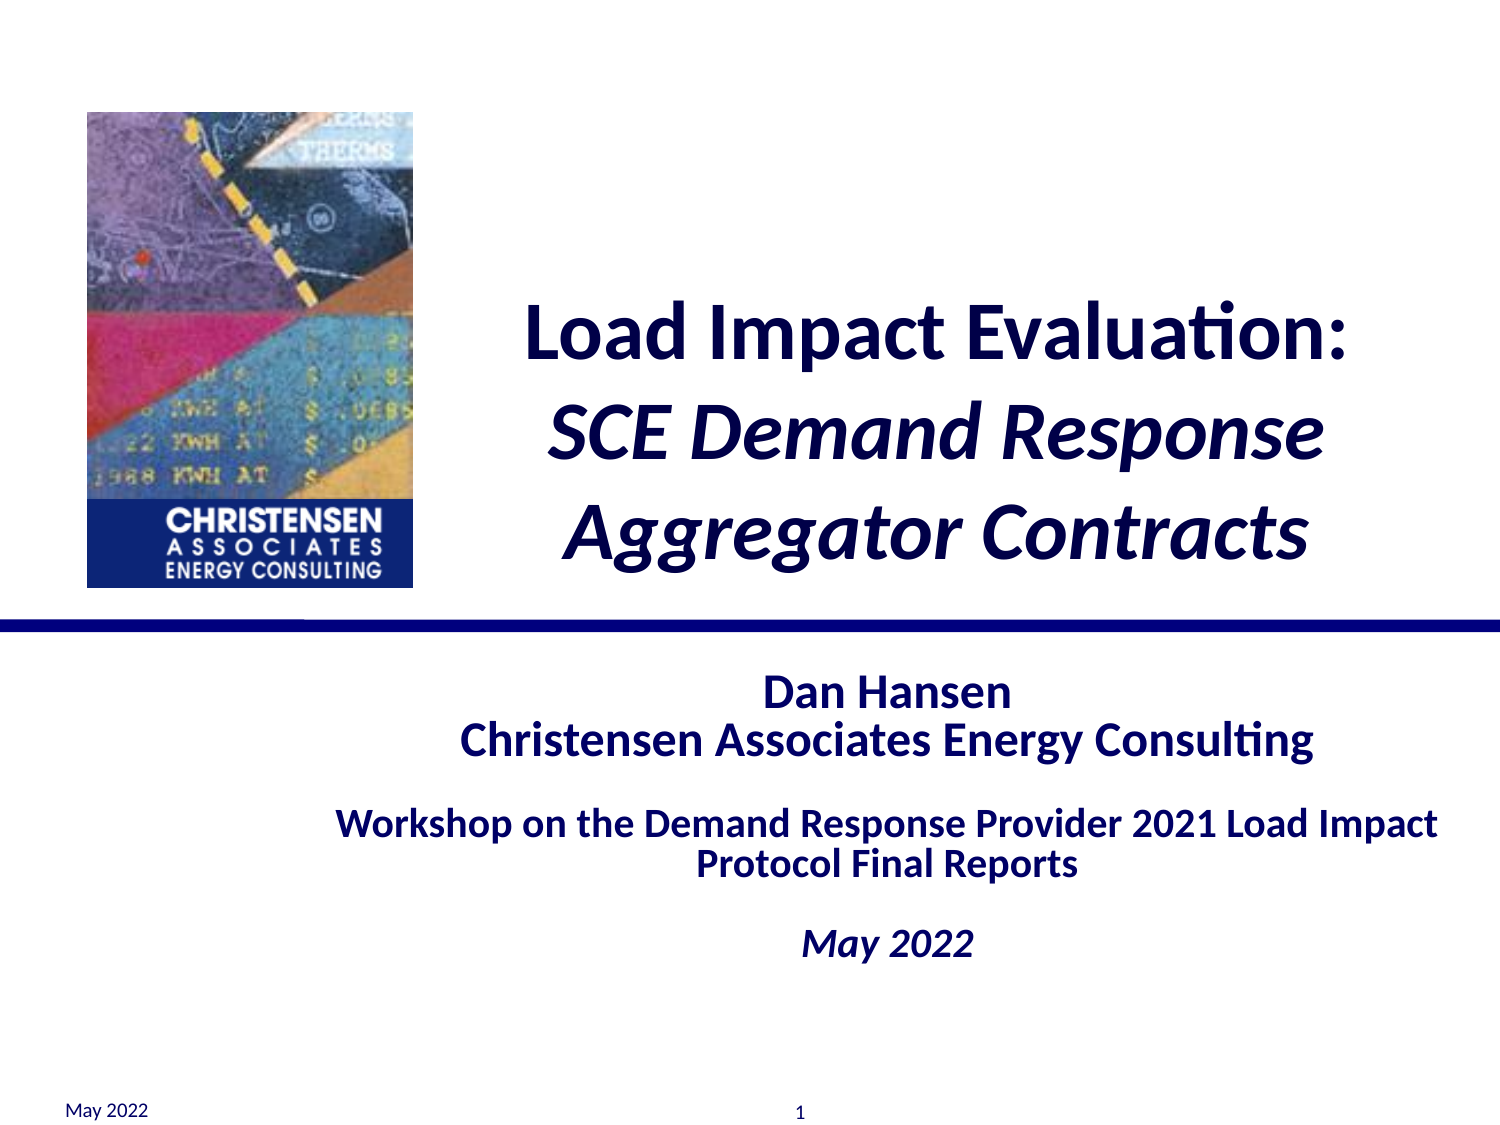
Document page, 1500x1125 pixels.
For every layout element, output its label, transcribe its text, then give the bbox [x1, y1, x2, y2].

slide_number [50, 1051, 400, 1125]
slide_number 1 [624, 1053, 975, 1125]
title Load Impact Evaluation: SCE Demand Response Aggregator Contracts [399, 262, 1475, 591]
subtitle Dan Hansen Christensen Associates Energy Consulting Workshop on the Demand Response Provider 2021 Load Impact Protocol Final Reports May 2022 [300, 662, 1475, 1063]
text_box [87, 112, 413, 588]
